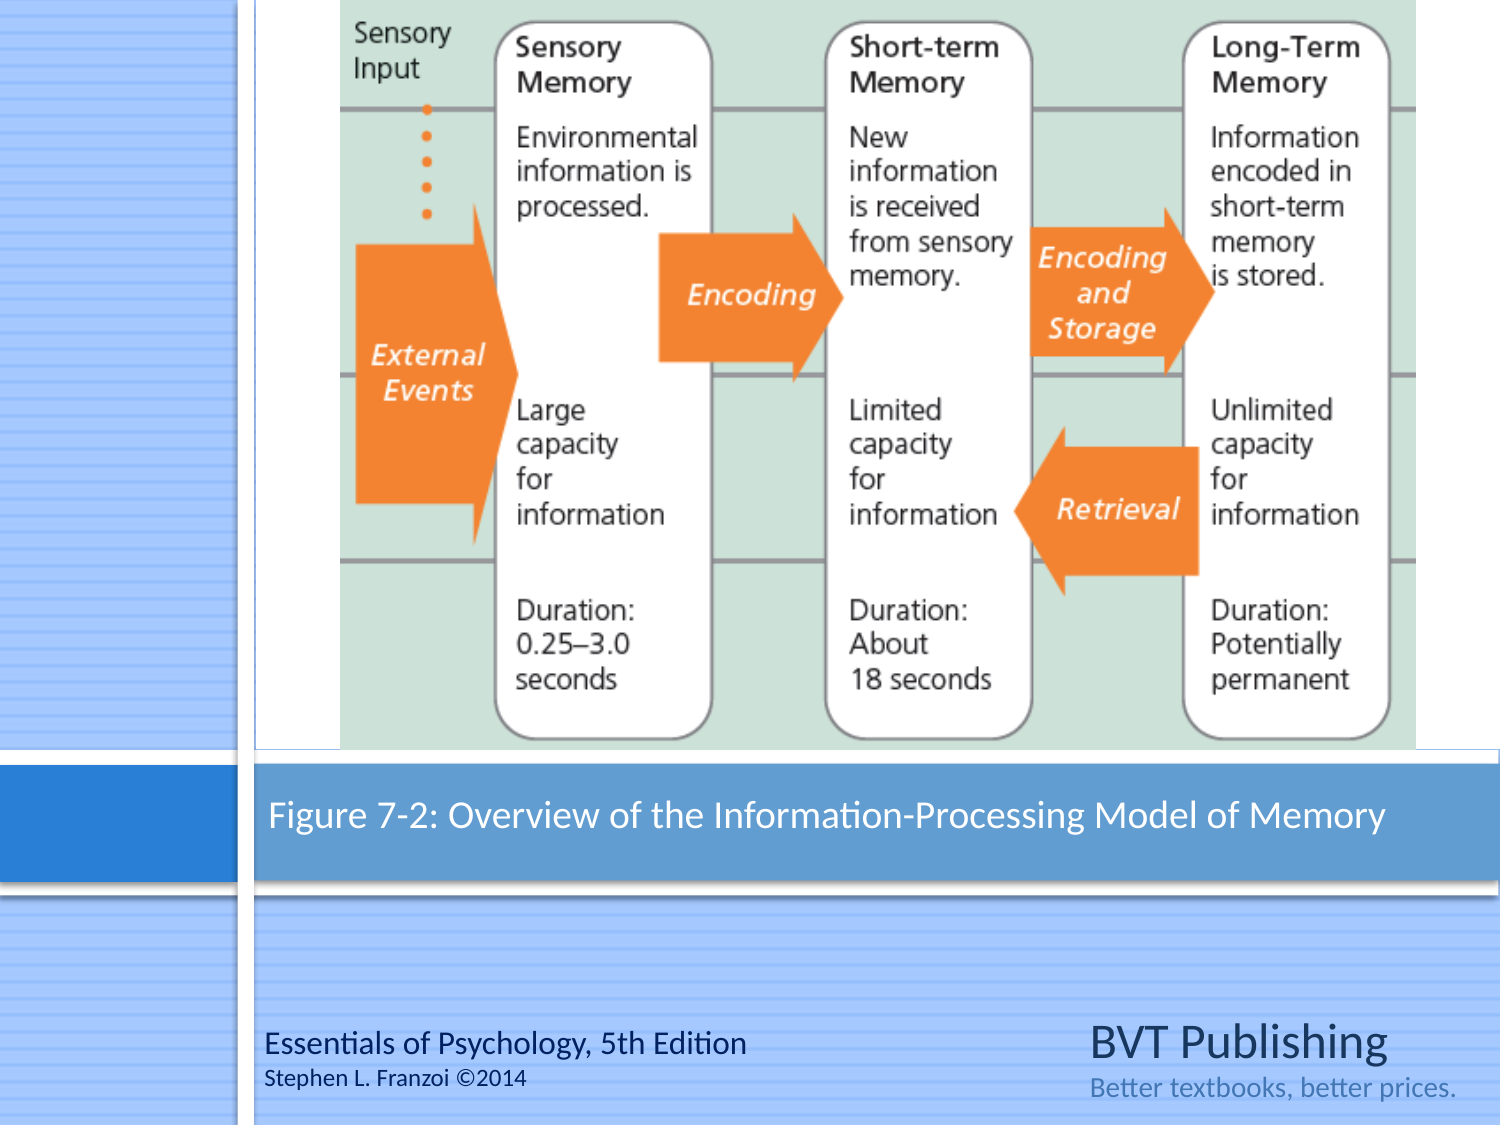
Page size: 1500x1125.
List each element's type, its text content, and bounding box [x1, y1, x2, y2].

title Figure 7-2: Overview of the Information-Processing Model of Memory [253, 762, 1499, 863]
picture [255, 0, 1500, 750]
